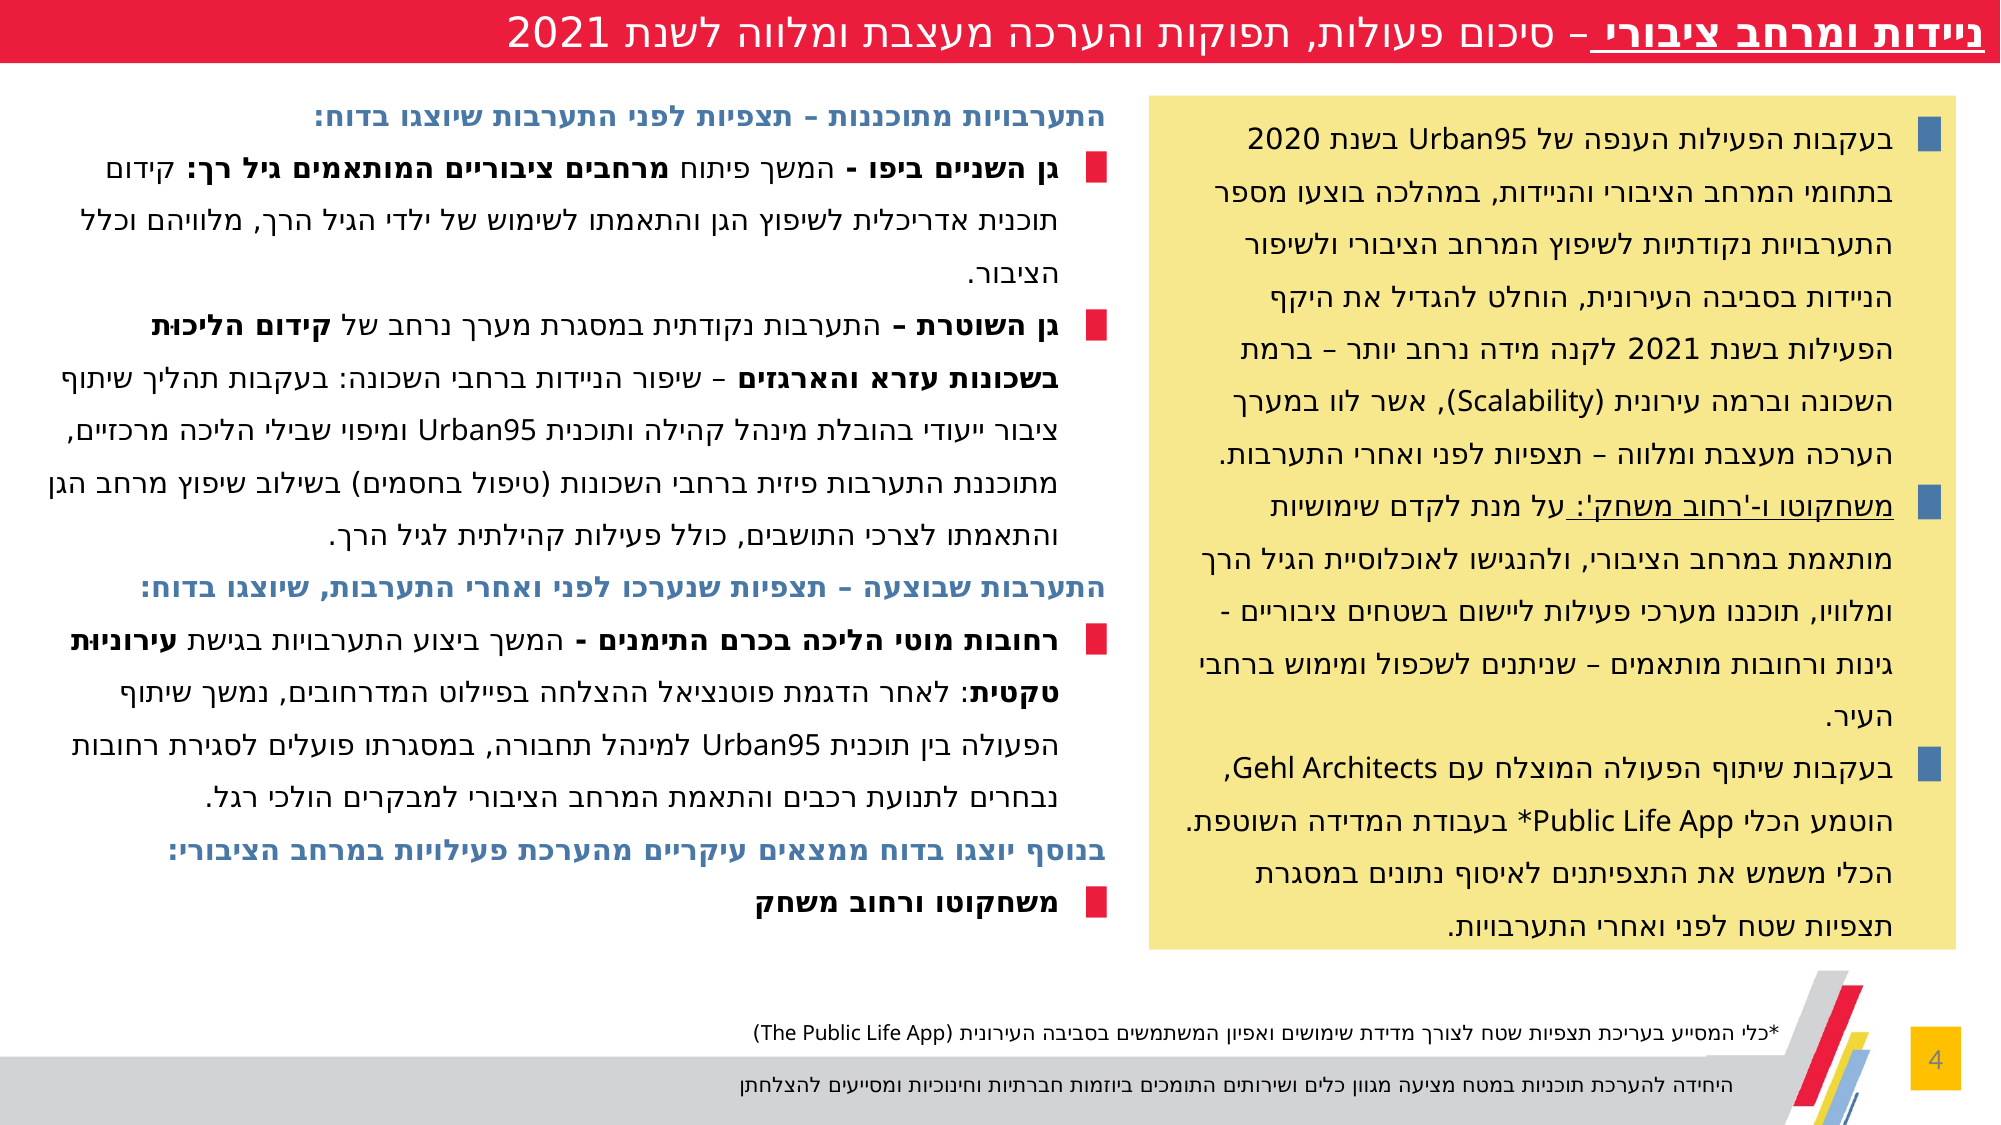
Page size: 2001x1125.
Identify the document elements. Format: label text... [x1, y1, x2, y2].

text_box ניידות ומרחב ציבורי – סיכום פעולות, תפוקות והערכה מעצבת ומלווה לשנת 2021 [0, 0, 2000, 64]
text_box בעקבות הפעילות הענפה של Urban95 בשנת 2020 בתחומי המרחב הציבורי והניידות, במהלכה בוצעו מספר התערבויות נקודתיות לשיפוץ המרחב הציבורי ולשיפור הניידות בסביבה העירונית, הוחלט להגדיל את היקף הפעילות בשנת 2021 לקנה מידה נרחב יותר – ברמת השכונה וברמה עירונית (Scalability), אשר לוו במערך הערכה מעצבת ומלווה – תצפיות לפני ואחרי התערבות. משחקוטו ו-'רחוב משחק': על מנת לקדם שימושיות מותאמת במרחב הציבורי, ולהנגישו לאוכלוסיית הגיל הרך ומלוויו, תוכננו מערכי פעילות ליישום בשטחים ציבוריים - גינות ורחובות מותאמים – שניתנים לשכפול ומימוש ברחבי העיר. בעקבות שיתוף הפעולה המוצלח עם Gehl Architects, הוטמע הכלי Public Life App* בעבודת המדידה השוטפת. הכלי משמש את התצפיתנים לאיסוף נתונים במסגרת תצפיות שטח לפני ואחרי התערבויות. [1148, 95, 1956, 950]
text_box *כלי המסייע בעריכת תצפיות שטח לצורך מדידת שימושים ואפיון המשתמשים בסביבה העירונית (The Public Life App) [139, 1012, 1795, 1053]
text_box התערבויות מתוכננות – תצפיות לפני התערבות שיוצגו בדוח: גן השניים ביפו - המשך פיתוח מרחבים ציבוריים המותאמים גיל רך: קידום תוכנית אדריכלית לשיפוץ הגן והתאמתו לשימוש של ילדי הגיל הרך, מלוויהם וכלל הציבור. גן השוטרת – התערבות נקודתית במסגרת מערך נרחב של קידום הליכוּת בשכונות עזרא והארגזים – שיפור הניידות ברחבי השכונה: בעקבות תהליך שיתוף ציבור ייעודי בהובלת מינהל קהילה ותוכנית Urban95 ומיפוי שבילי הליכה מרכזיים, מתוכננת התערבות פיזית ברחבי השכונות (טיפול בחסמים) בשילוב שיפוץ מרחב הגן והתאמתו לצרכי התושבים, כולל פעילות קהילתית לגיל הרך. התערבות שבוצעה – תצפיות שנערכו לפני ואחרי התערבות, שיוצגו בדוח: רחובות מוטי הליכה בכרם התימנים - המשך ביצוע התערבויות בגישת עירוניוּת טקטית: לאחר הדגמת פוטנציאל ההצלחה בפיילוט המדרחובים, נמשך שיתוף הפעולה בין תוכנית Urban95 למינהל תחבורה, במסגרתו פועלים לסגירת רחובות נבחרים לתנועת רכבים והתאמת המרחב הציבורי למבקרים הולכי רגל. בנוסף יוצגו בדוח ממצאים עיקריים מהערכת פעילויות במרחב הציבורי: משחקוטו ורחוב משחק [29, 71, 1122, 926]
picture [1706, 957, 1889, 1125]
slide_number 4 [1853, 1028, 1959, 1088]
